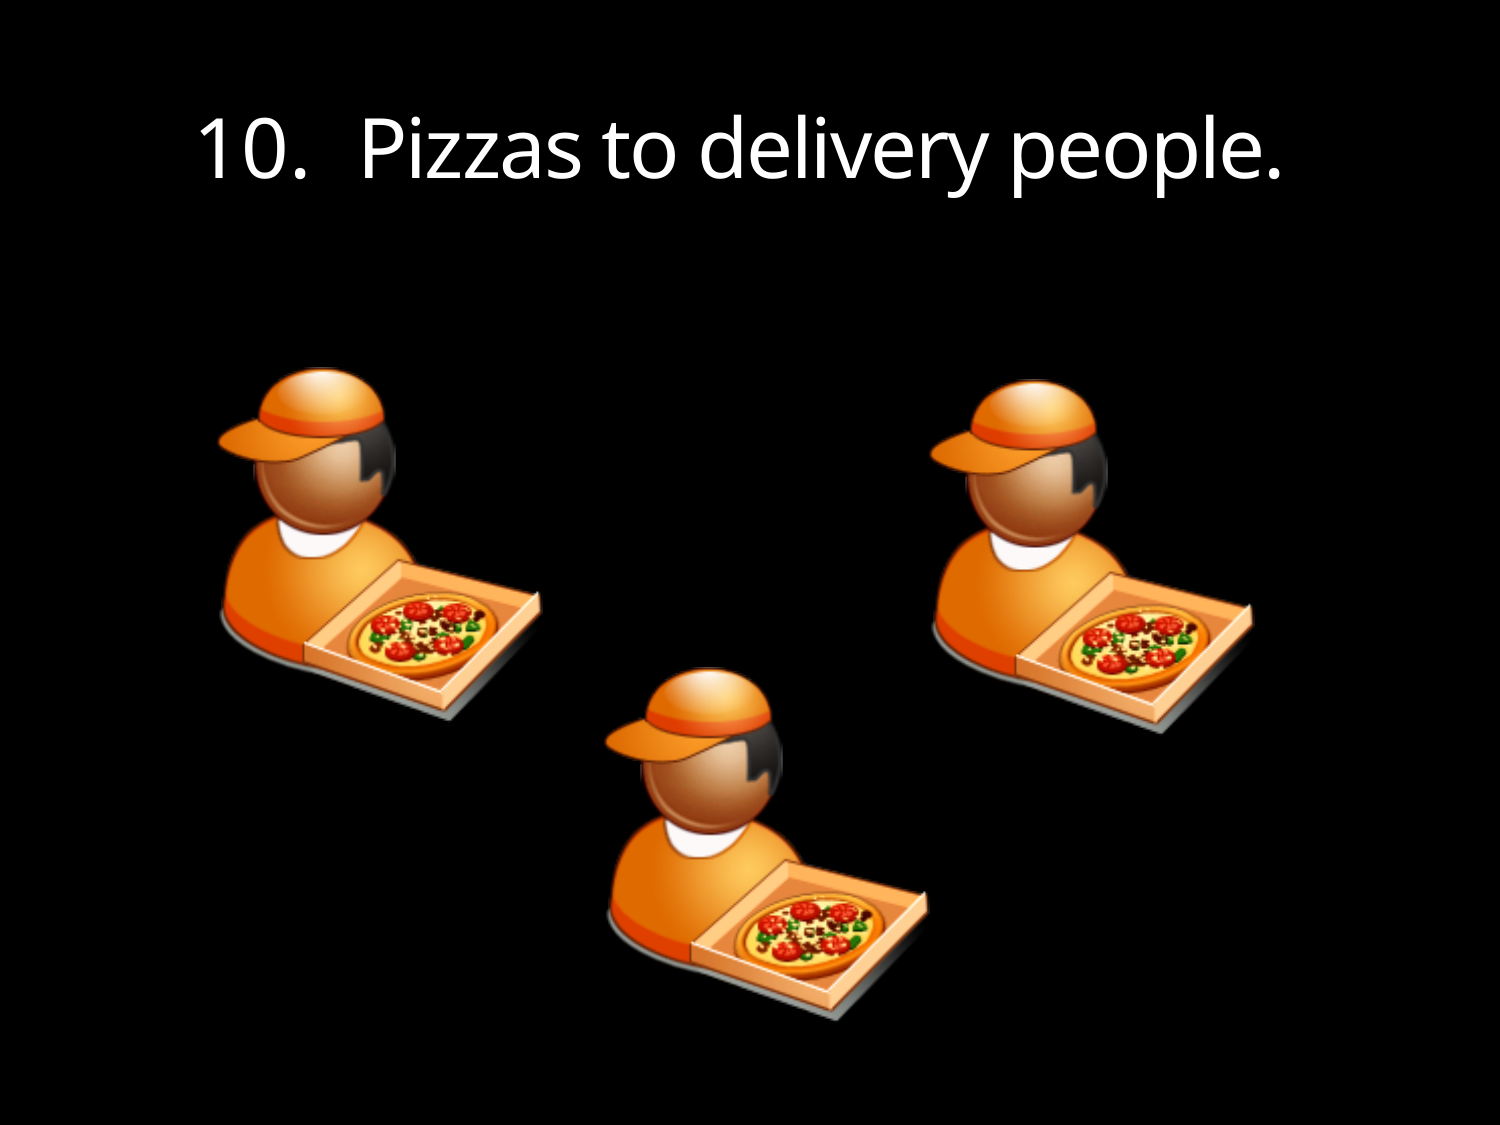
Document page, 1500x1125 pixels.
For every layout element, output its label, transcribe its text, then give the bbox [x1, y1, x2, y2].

text_box Pizzas to delivery people. [112, 87, 1388, 238]
picture [199, 361, 563, 726]
picture [911, 374, 1276, 738]
picture [586, 661, 951, 1026]
